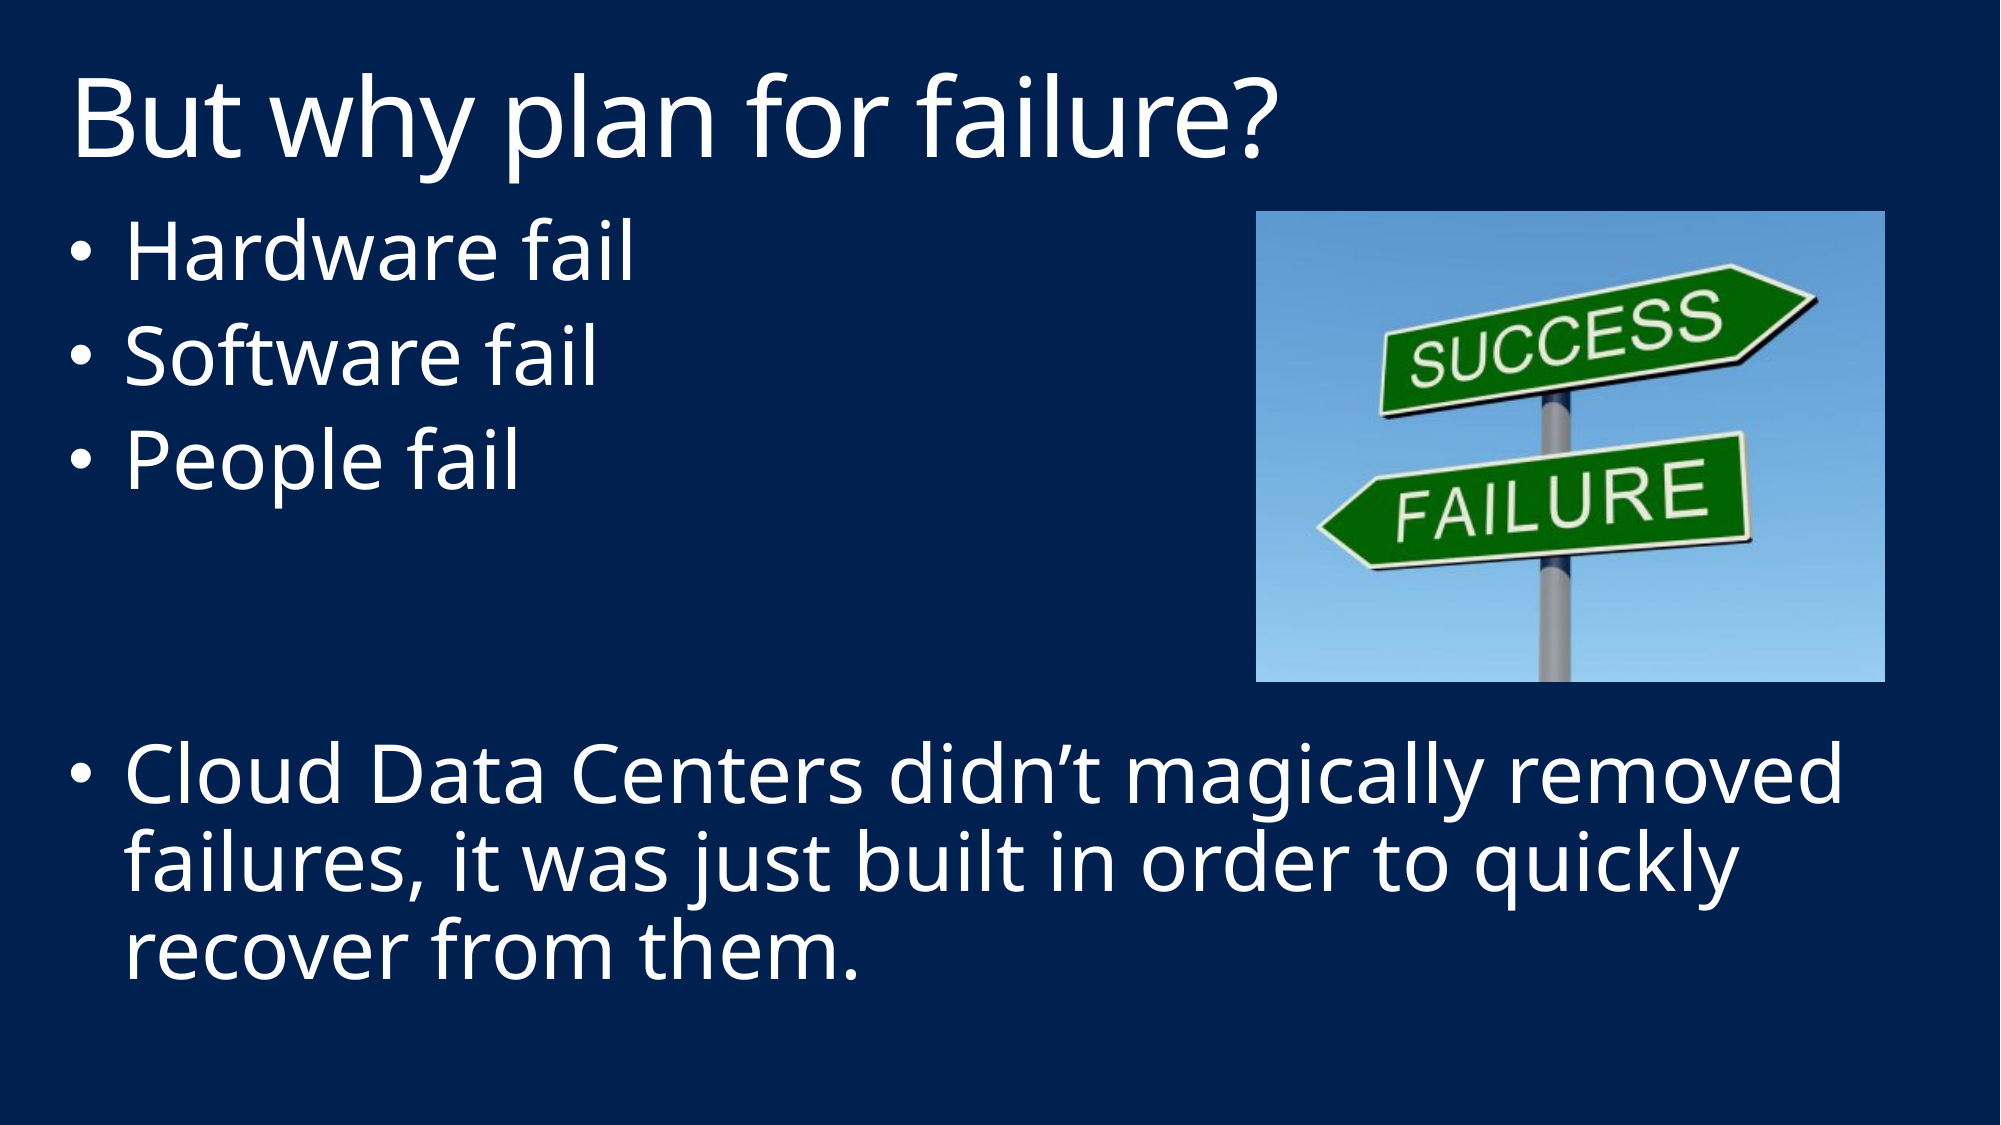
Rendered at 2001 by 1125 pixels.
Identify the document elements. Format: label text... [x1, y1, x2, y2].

picture [1256, 210, 1885, 682]
title But why plan for failure? [44, 47, 1957, 196]
list Hardware fail Software fail People fail Cloud Data Centers didn’t magically removed failures, it was just built in order to quickly recover from them. [44, 195, 1956, 1038]
